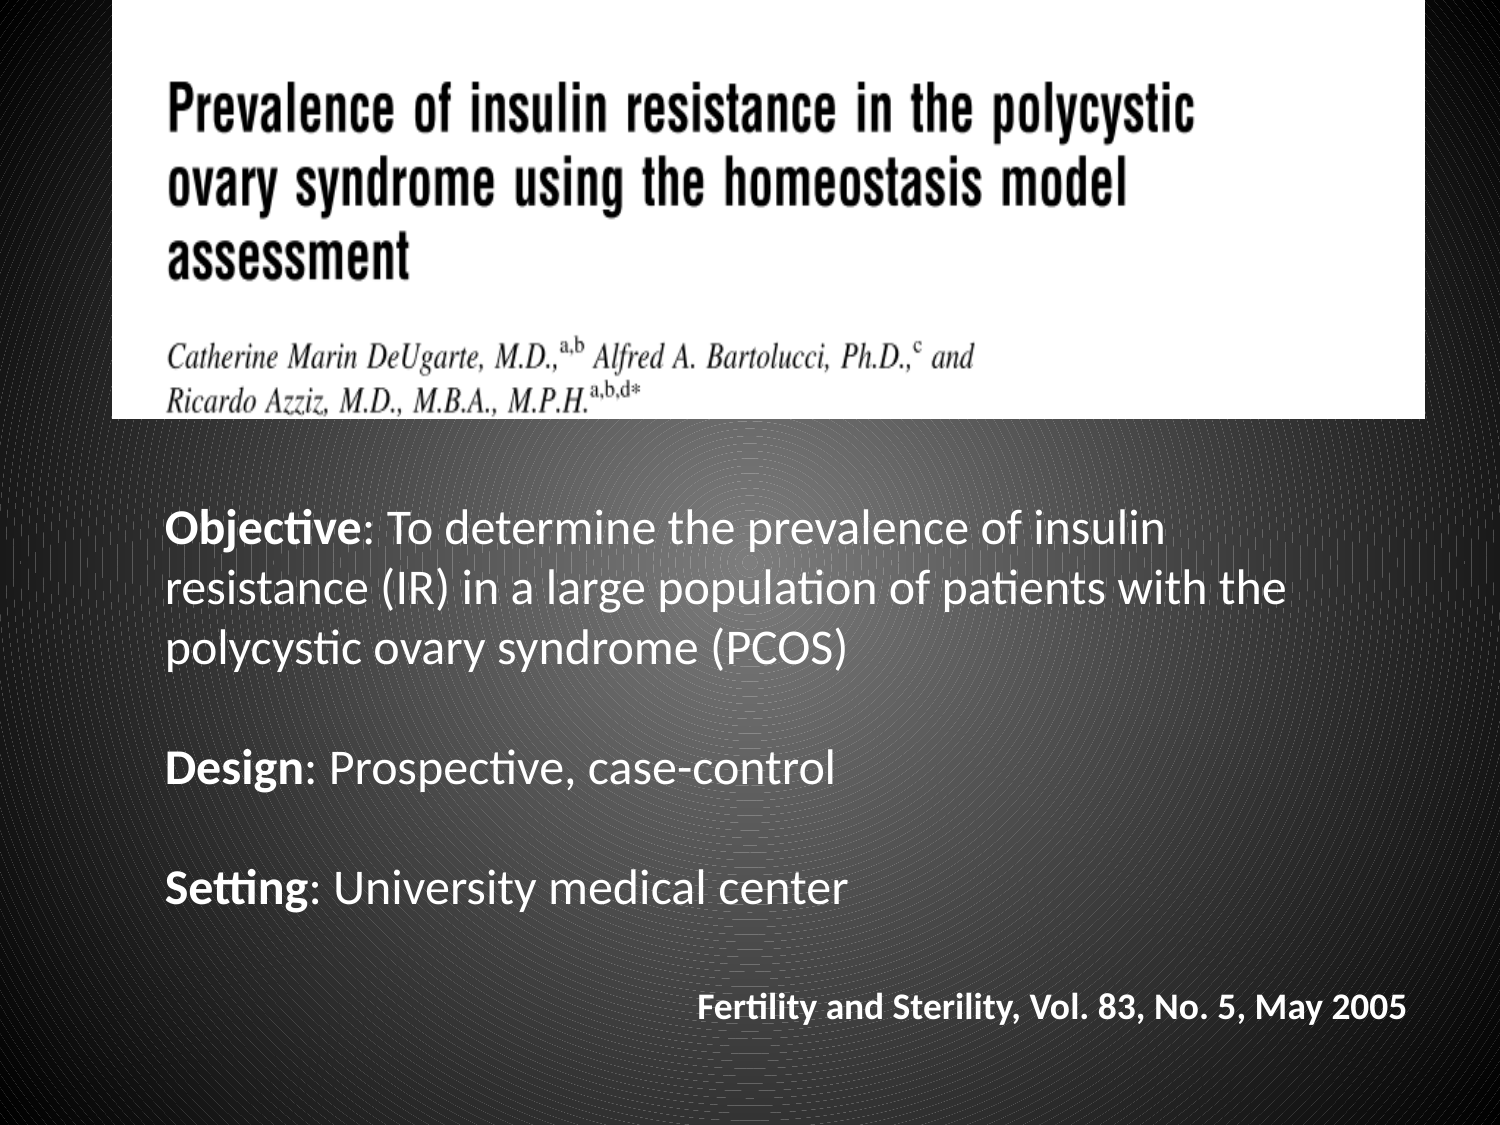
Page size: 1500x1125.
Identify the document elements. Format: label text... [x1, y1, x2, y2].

text_box Fertility and Sterility, Vol. 83, No. 5, May 2005 [682, 974, 1424, 1035]
text_box Objective: To determine the prevalence of insulin resistance (IR) in a large population of patients with the polycystic ovary syndrome (PCOS) Design: Prospective, case-control Setting: University medical center [150, 487, 1325, 923]
picture [112, 0, 1426, 419]
